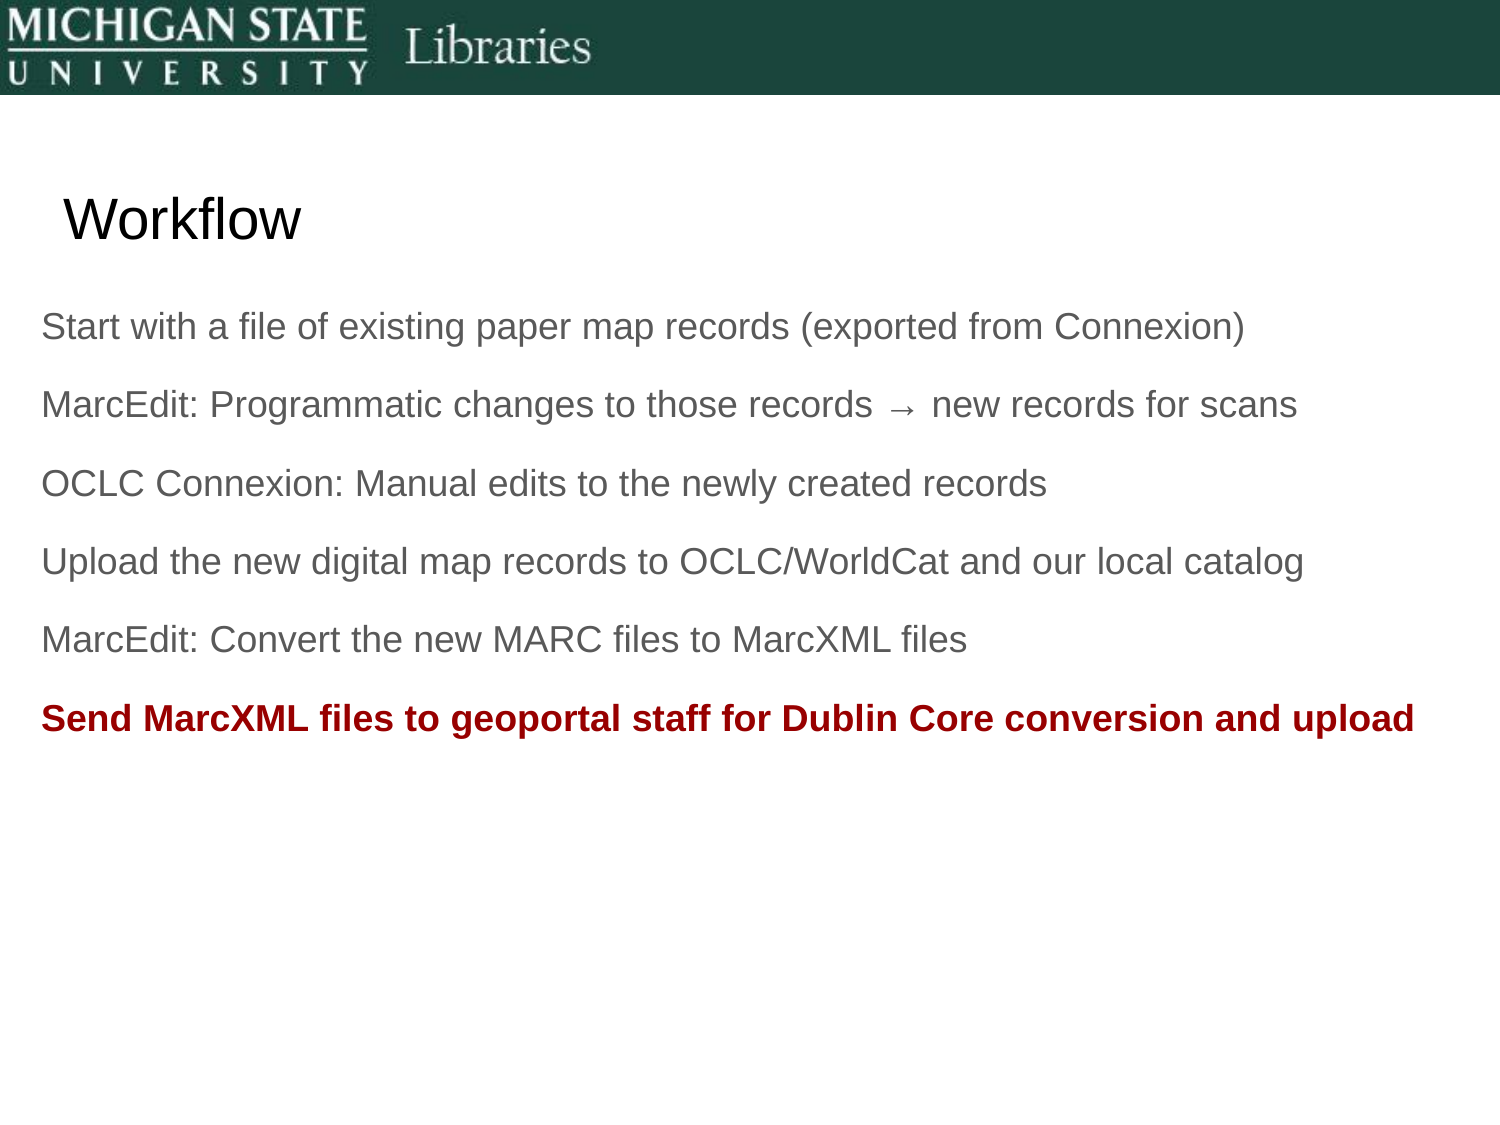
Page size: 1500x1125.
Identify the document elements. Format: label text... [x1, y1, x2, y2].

text_box Workflow [48, 166, 1447, 261]
picture [0, 0, 1500, 95]
text_box Start with a file of existing paper map records (exported from Connexion) MarcEdit: Programmatic changes to those records → new records for scans OCLC Connexion: Manual edits to the newly created records Upload the new digital map records to OCLC/WorldCat and our local catalog MarcEdit: Convert the new MARC files to MarcXML files Send MarcXML files to geoportal staff for Dublin Core conversion and upload [26, 286, 1474, 888]
